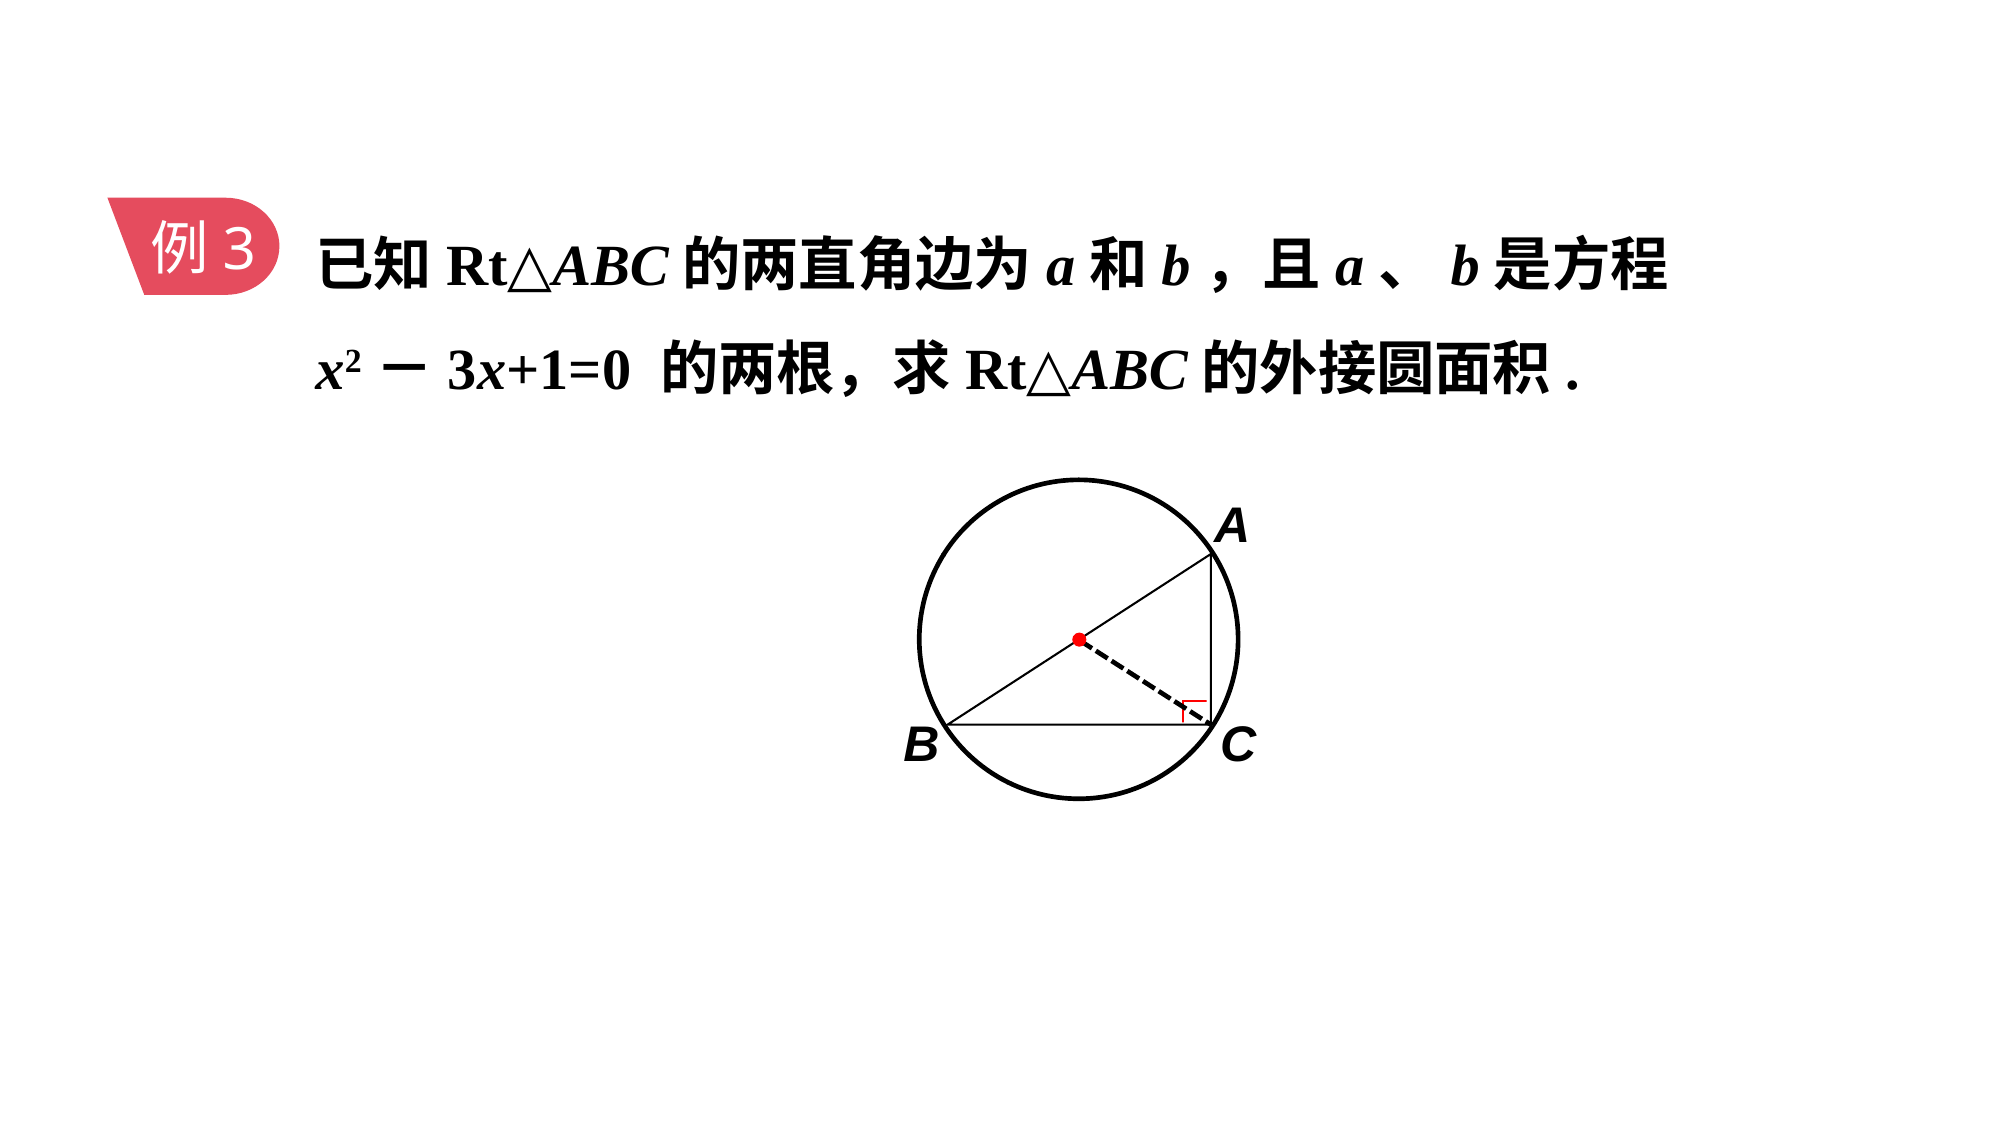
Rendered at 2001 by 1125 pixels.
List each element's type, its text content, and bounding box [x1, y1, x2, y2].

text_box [888, 479, 1271, 800]
text_box 已知Rt△ABC的两直角边为a和b，且a、b是方程 x2－3x+1=0 的两根，求Rt△ABC的外接圆面积. [295, 181, 1864, 412]
text_box 例3 [107, 197, 280, 295]
